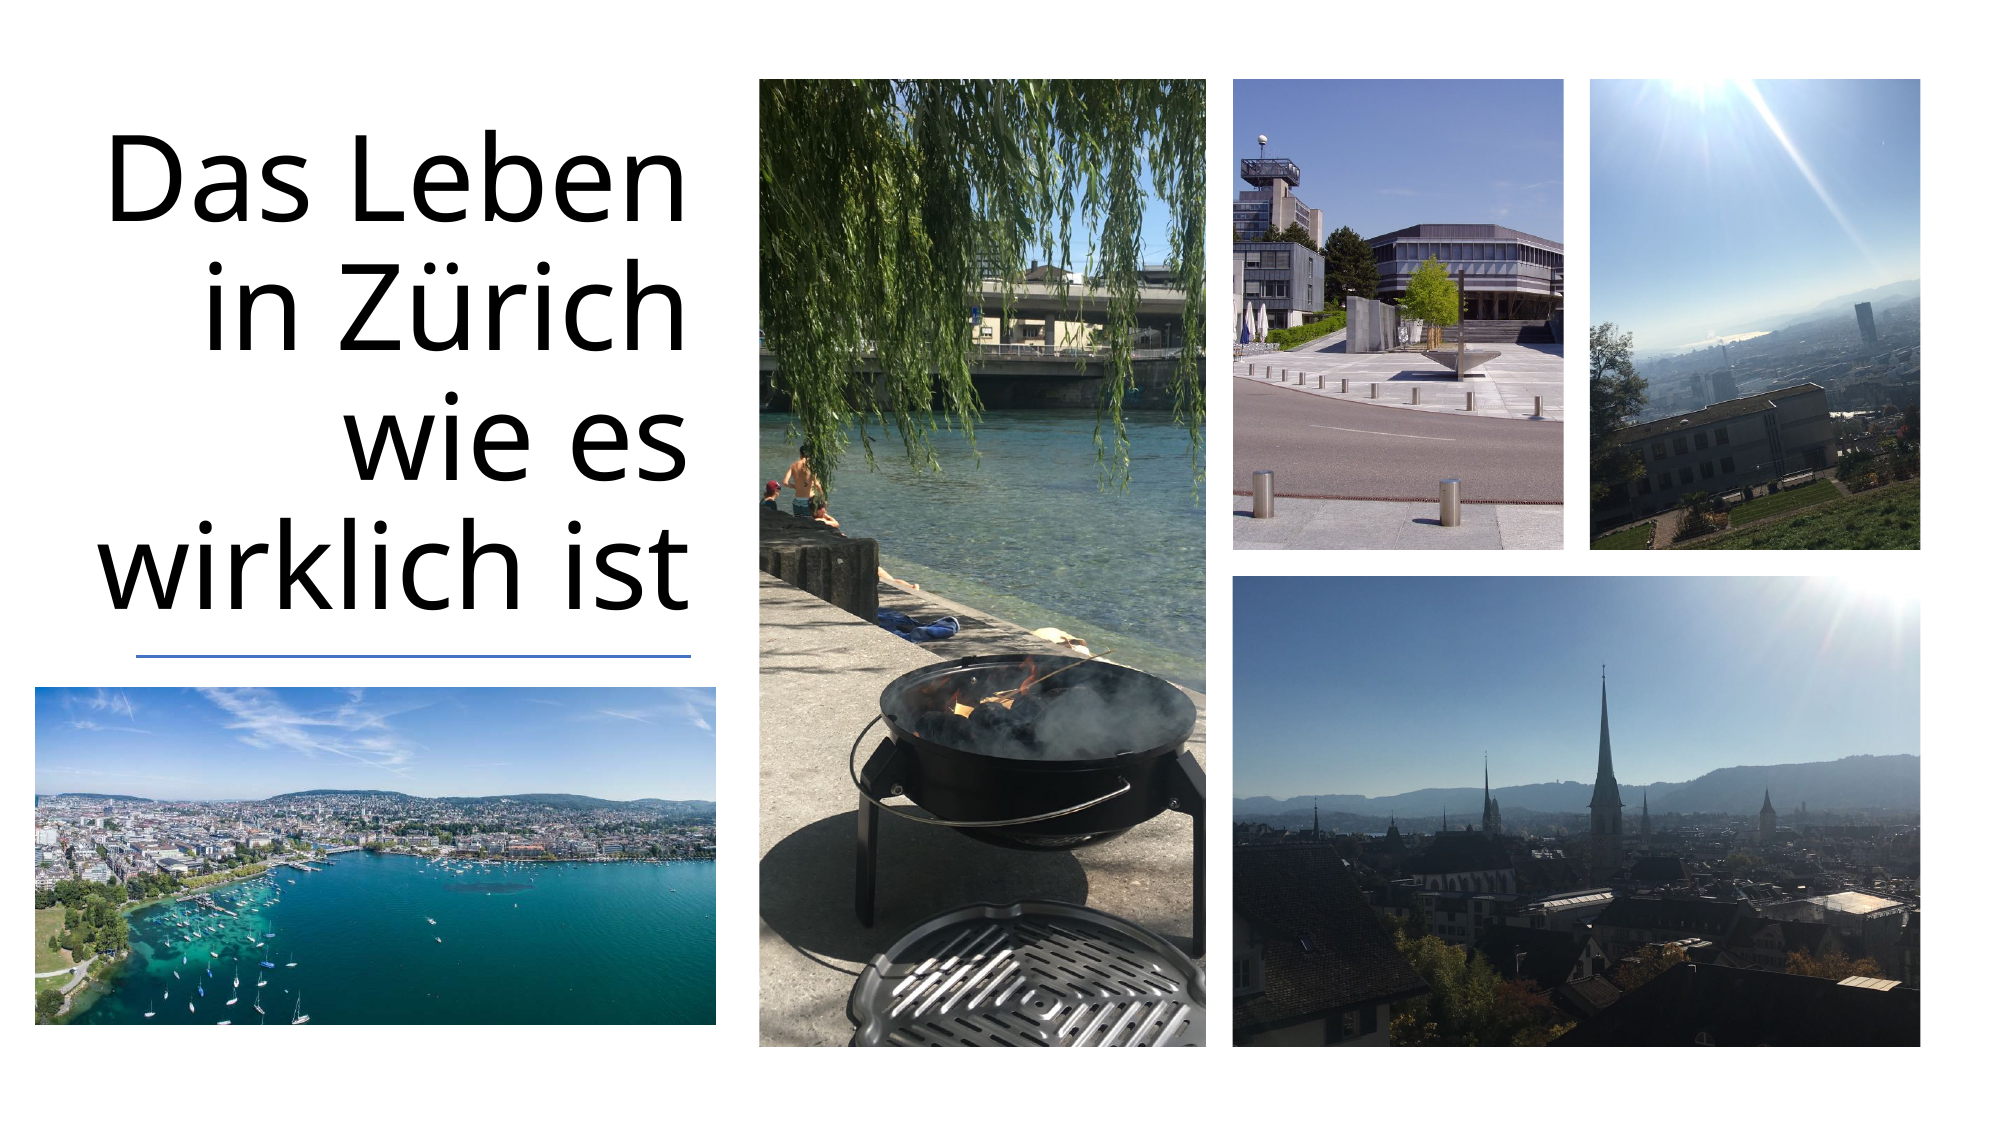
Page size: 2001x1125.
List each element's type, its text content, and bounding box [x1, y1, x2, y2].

picture [1589, 79, 1921, 551]
picture [1233, 79, 1564, 551]
picture [35, 687, 716, 1025]
picture [759, 79, 1206, 1047]
title Das Leben in Zürich wie es wirklich ist [76, 79, 707, 644]
picture [1232, 576, 1921, 1047]
